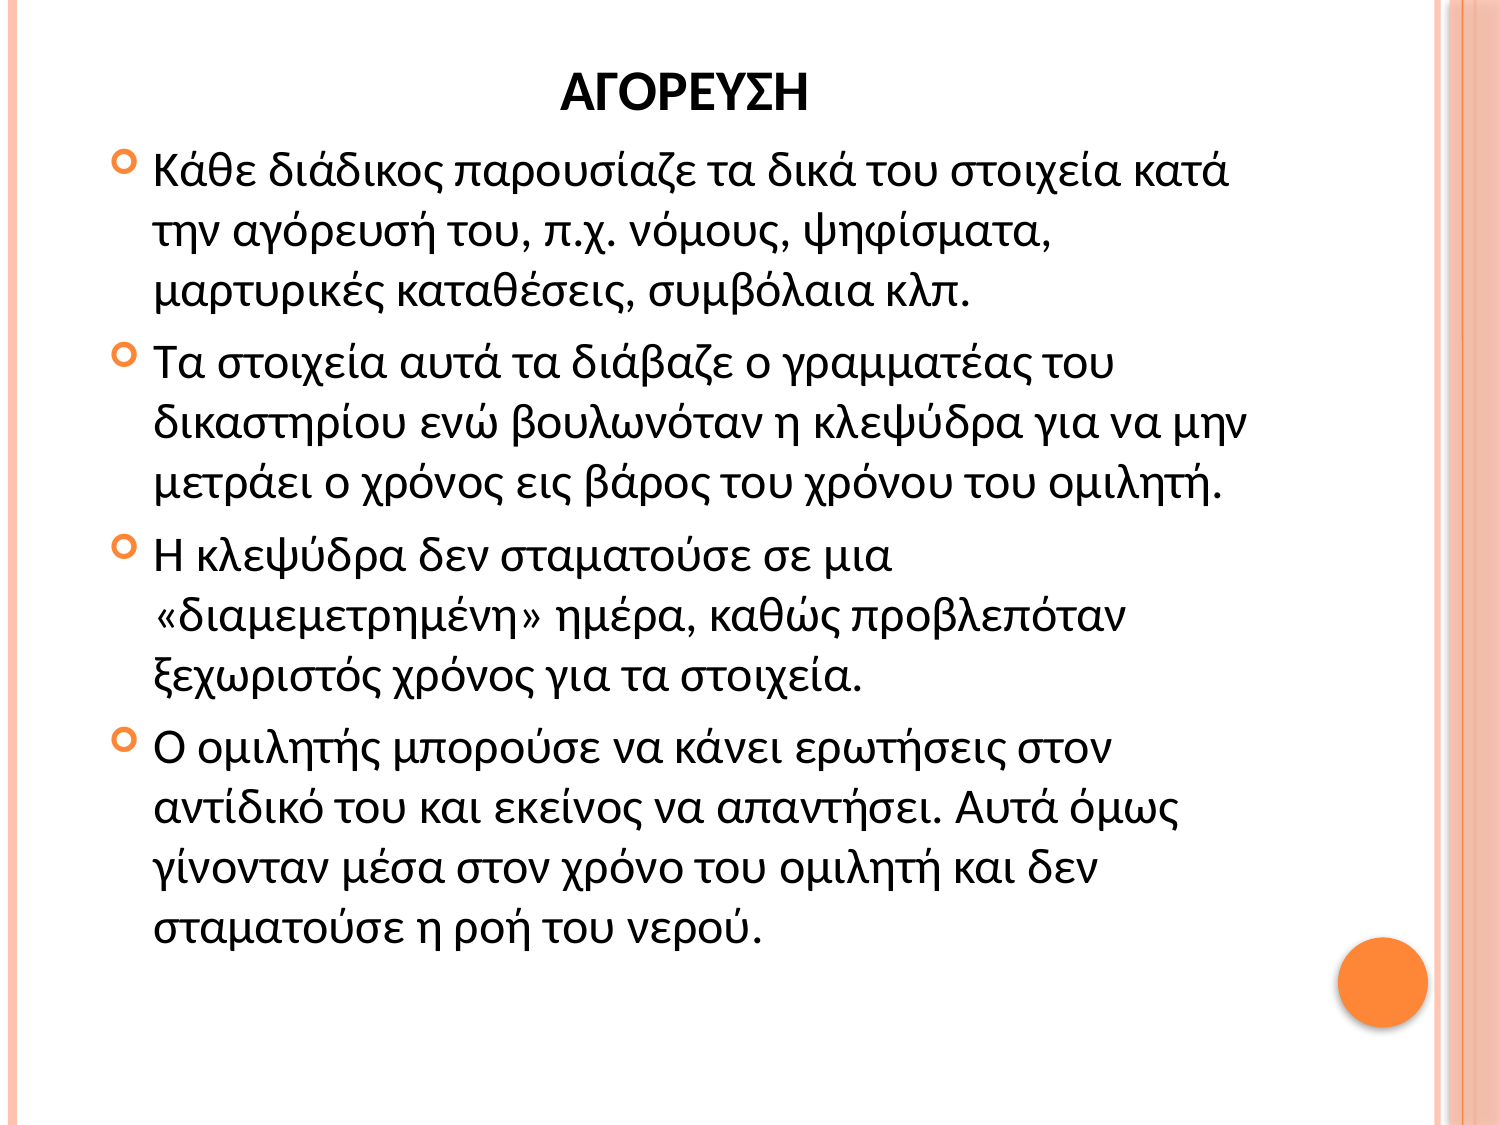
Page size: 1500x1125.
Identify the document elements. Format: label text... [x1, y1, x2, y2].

list Κάθε διάδικος παρουσίαζε τα δικά του στοιχεία κατά την αγόρευσή του, π.χ. νόμους, ψηφίσματα, μαρτυρικές καταθέσεις, συμβόλαια κλπ. Τα στοιχεία αυτά τα διάβαζε ο γραμματέας του δικαστηρίου ενώ βουλωνόταν η κλεψύδρα για να μην μετράει ο χρόνος εις βάρος του χρόνου του ομιλητή. Η κλεψύδρα δεν σταματούσε σε μια «διαμεμετρημένη» ημέρα, καθώς προβλεπόταν ξεχωριστός χρόνος για τα στοιχεία. Ο ομιλητής μπορούσε να κάνει ερωτήσεις στον αντίδικό του και εκείνος να απαντήσει. Αυτά όμως γίνονταν μέσα στον χρόνο του ομιλητή και δεν σταματούσε η ροή του νερού. [93, 128, 1300, 1062]
title αγορευση [70, 45, 1300, 129]
